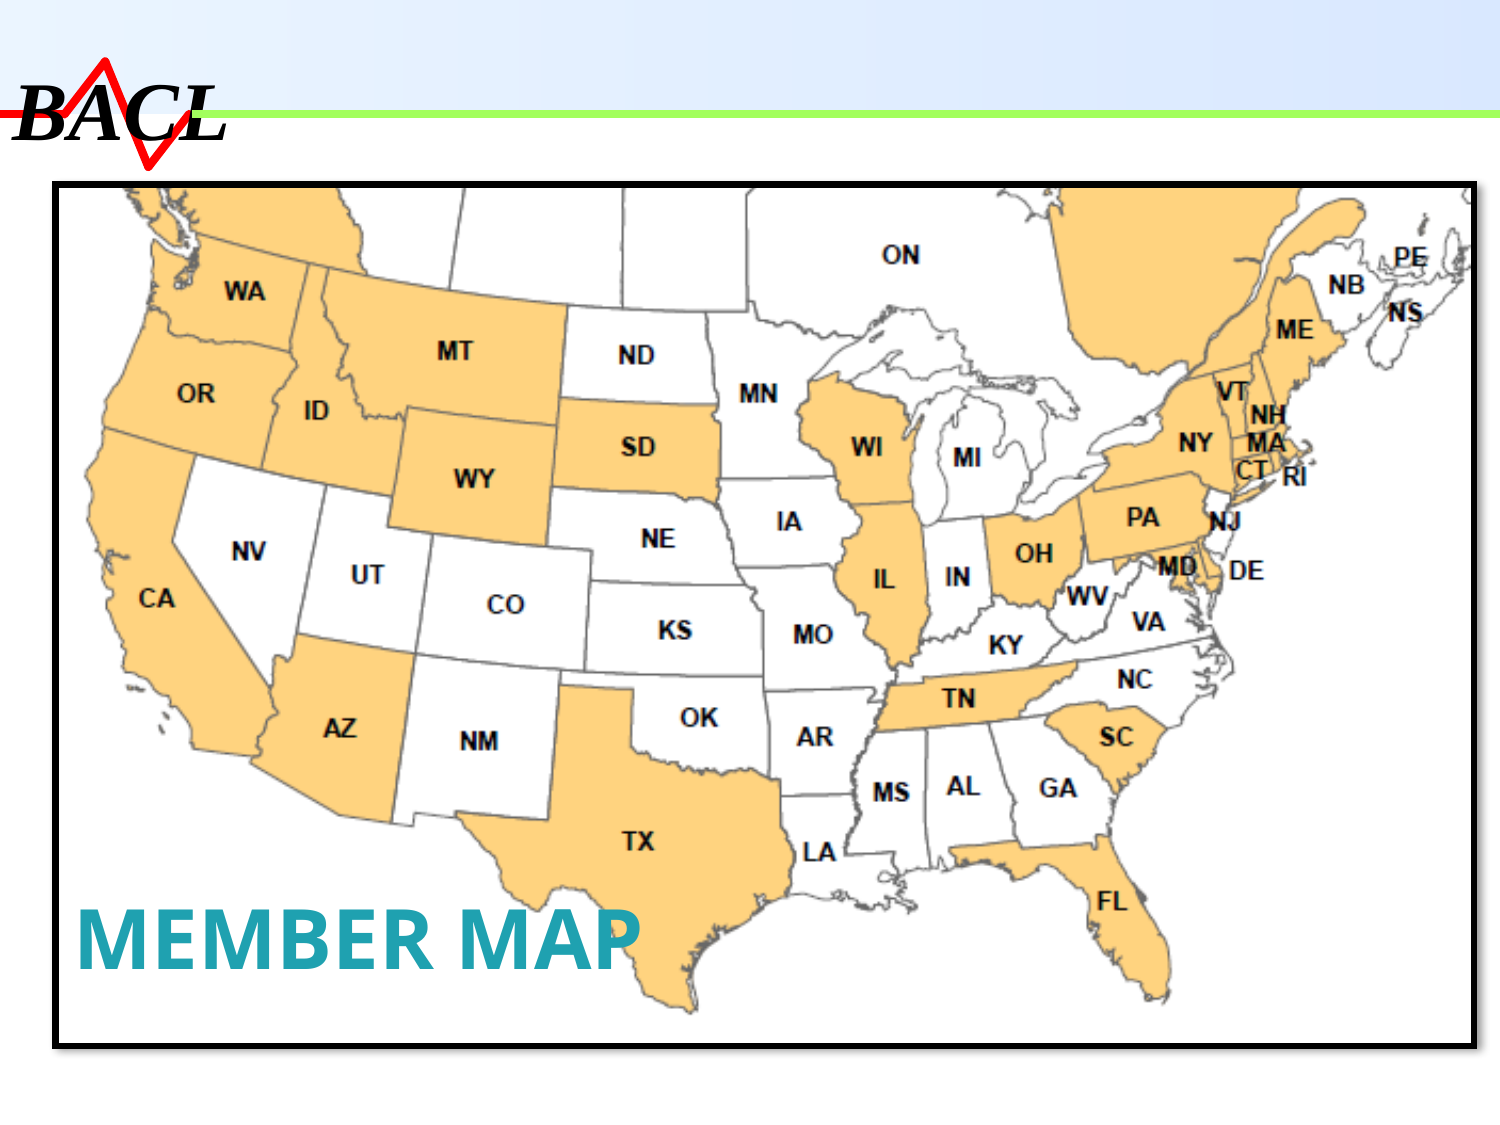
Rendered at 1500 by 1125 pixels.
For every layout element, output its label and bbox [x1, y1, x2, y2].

picture [58, 187, 1471, 1044]
